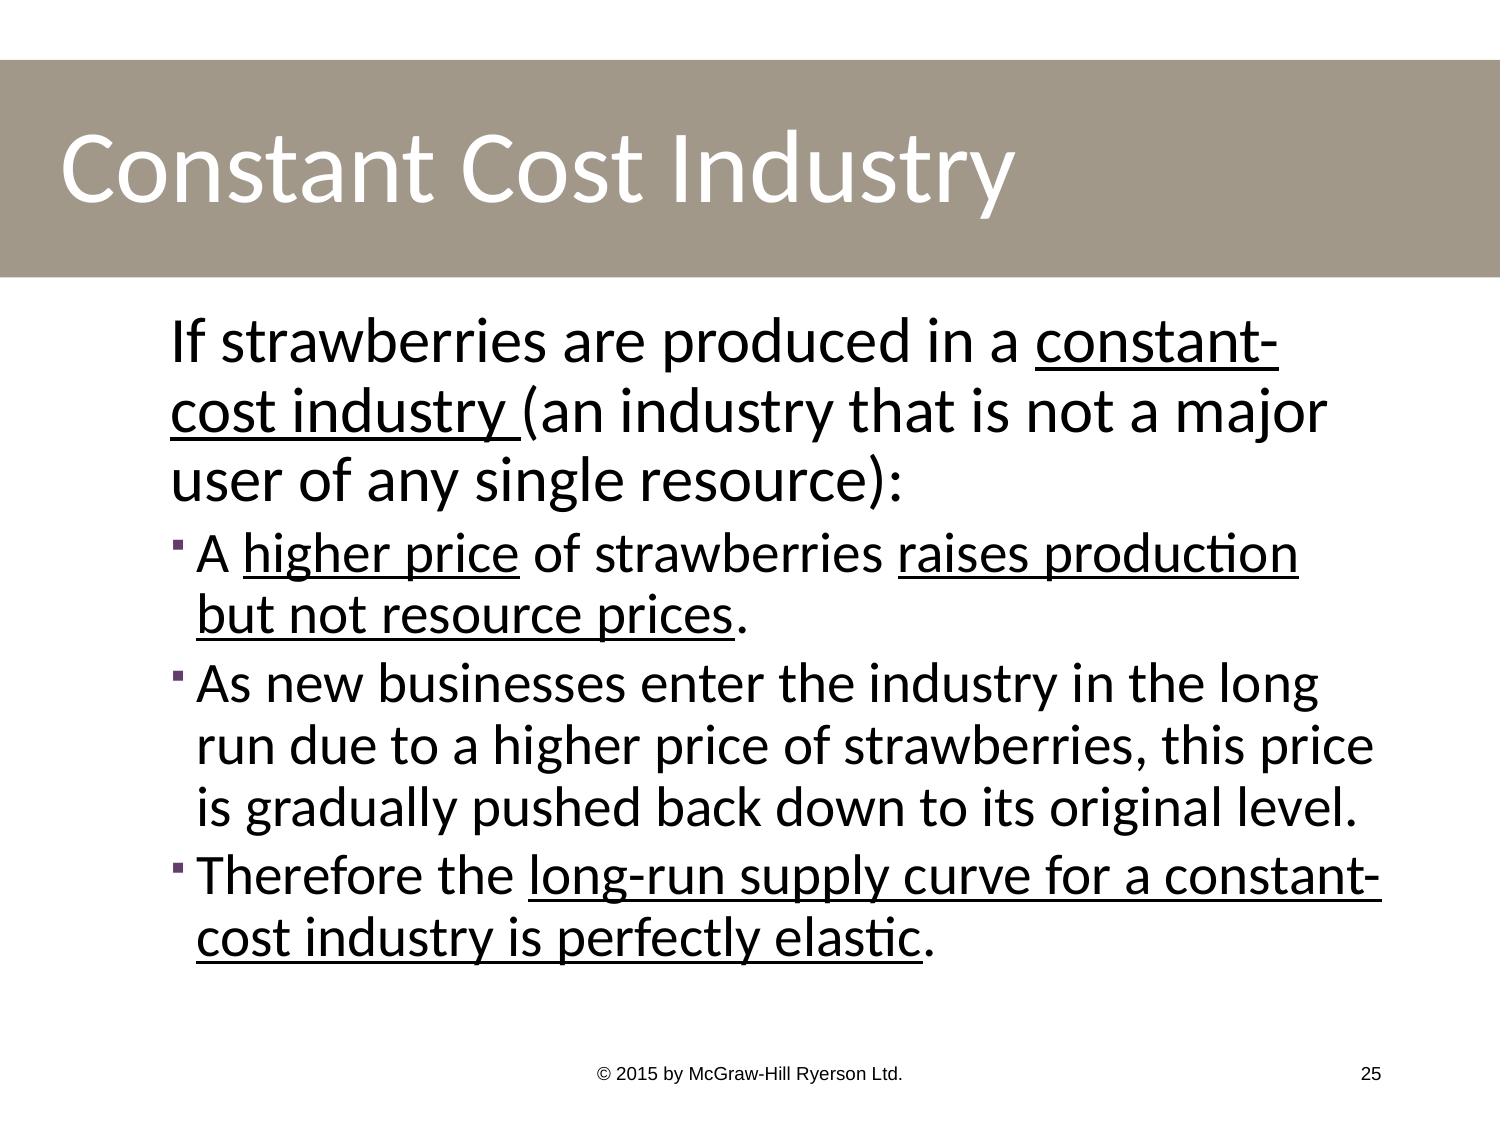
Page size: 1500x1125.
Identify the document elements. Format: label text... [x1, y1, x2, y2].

footer © 2015 by McGraw-Hill Ryerson Ltd. [496, 1042, 1004, 1103]
title Constant Cost Industry [0, 59, 1500, 278]
list If strawberries are produced in a constant-cost industry (an industry that is not a major user of any single resource): A higher price of strawberries raises production but not resource prices. As new businesses enter the industry in the long run due to a higher price of strawberries, this price is gradually pushed back down to its original level. Therefore the long-run supply curve for a constant-cost industry is perfectly elastic. [103, 299, 1397, 1014]
slide_number 25 [1059, 1042, 1397, 1103]
